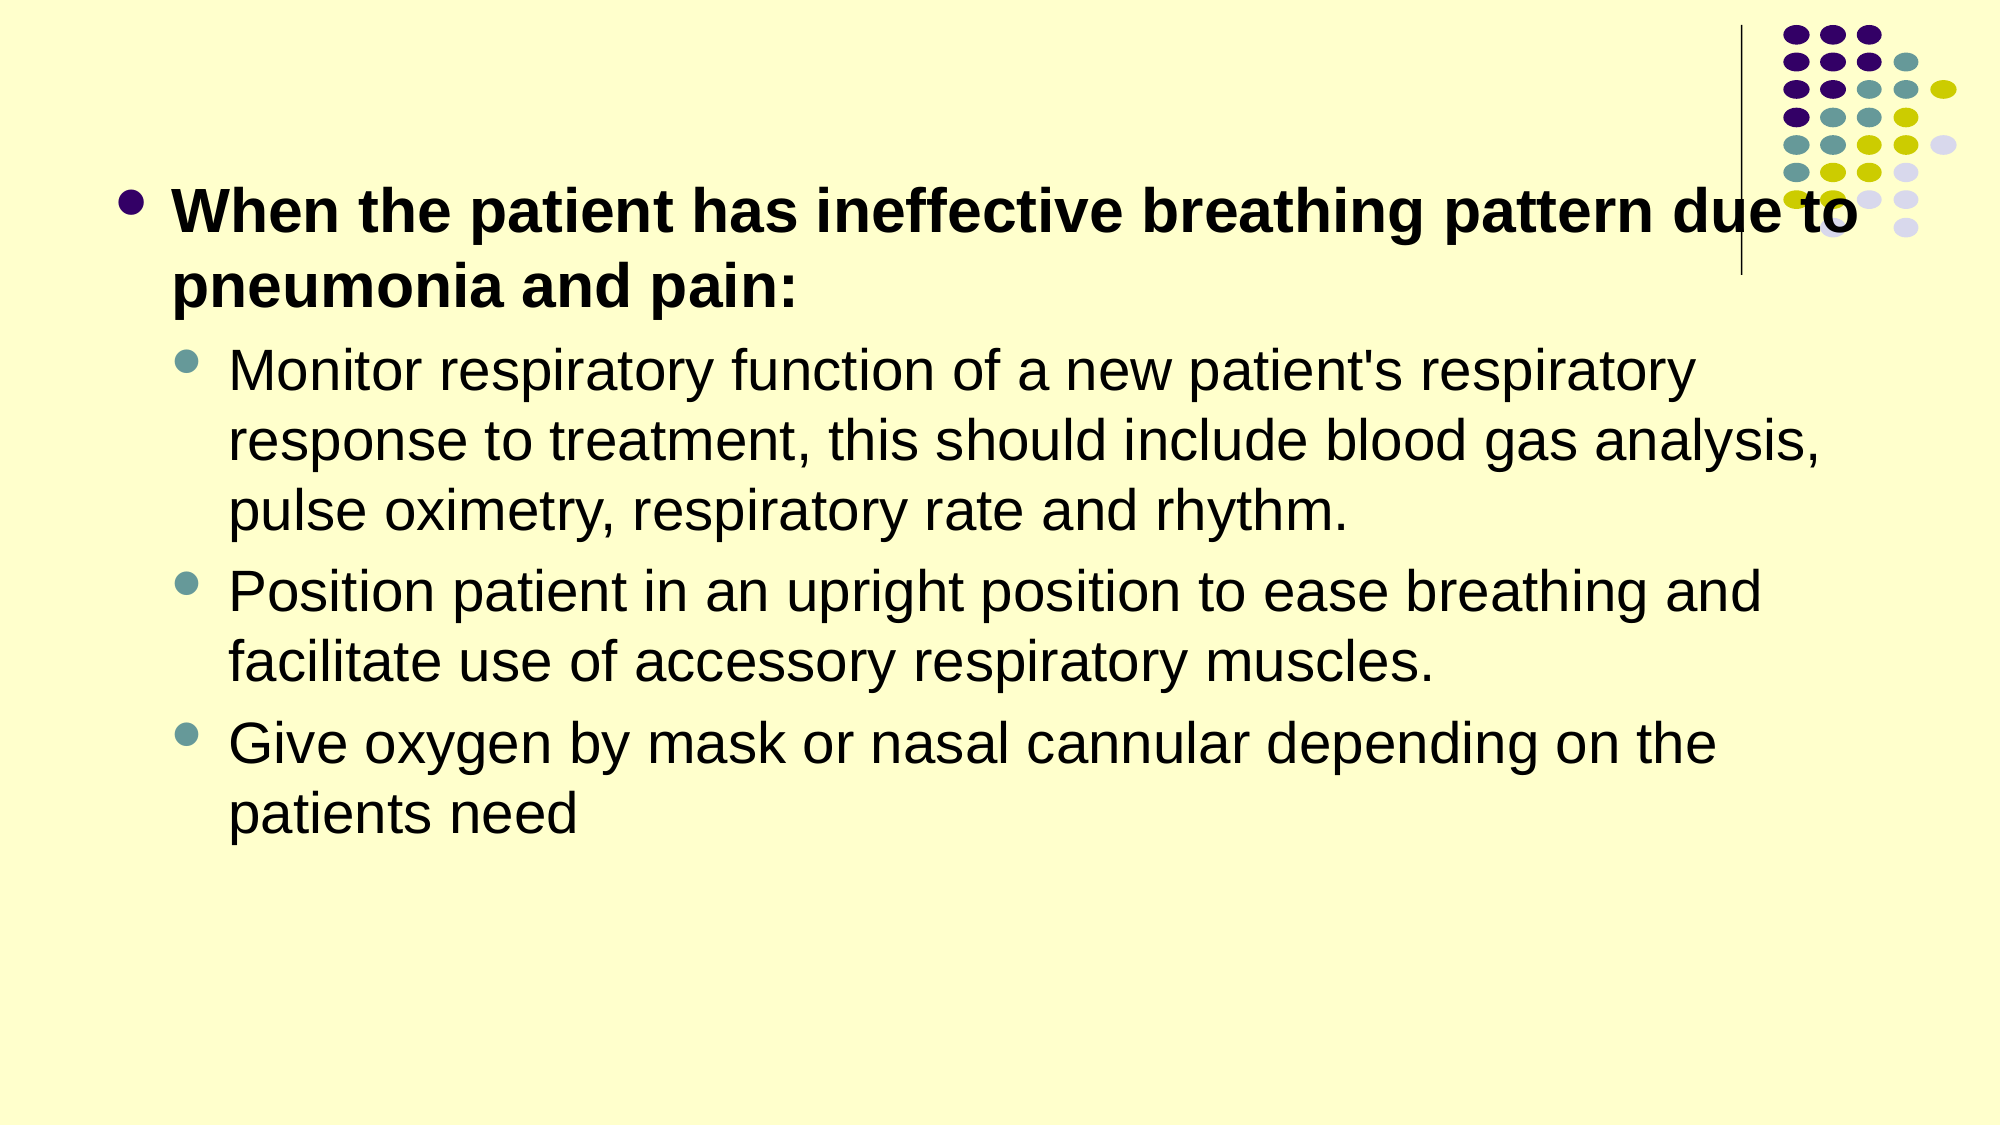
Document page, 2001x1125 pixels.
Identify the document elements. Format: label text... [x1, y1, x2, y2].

list When the patient has ineffective breathing pattern due to pneumonia and pain: Monitor respiratory function of a new patient's respiratory response to treatment, this should include blood gas analysis, pulse oximetry, respiratory rate and rhythm. Position patient in an upright position to ease breathing and facilitate use of accessory respiratory muscles. Give oxygen by mask or nasal cannular depending on the patients need [99, 162, 1900, 1006]
